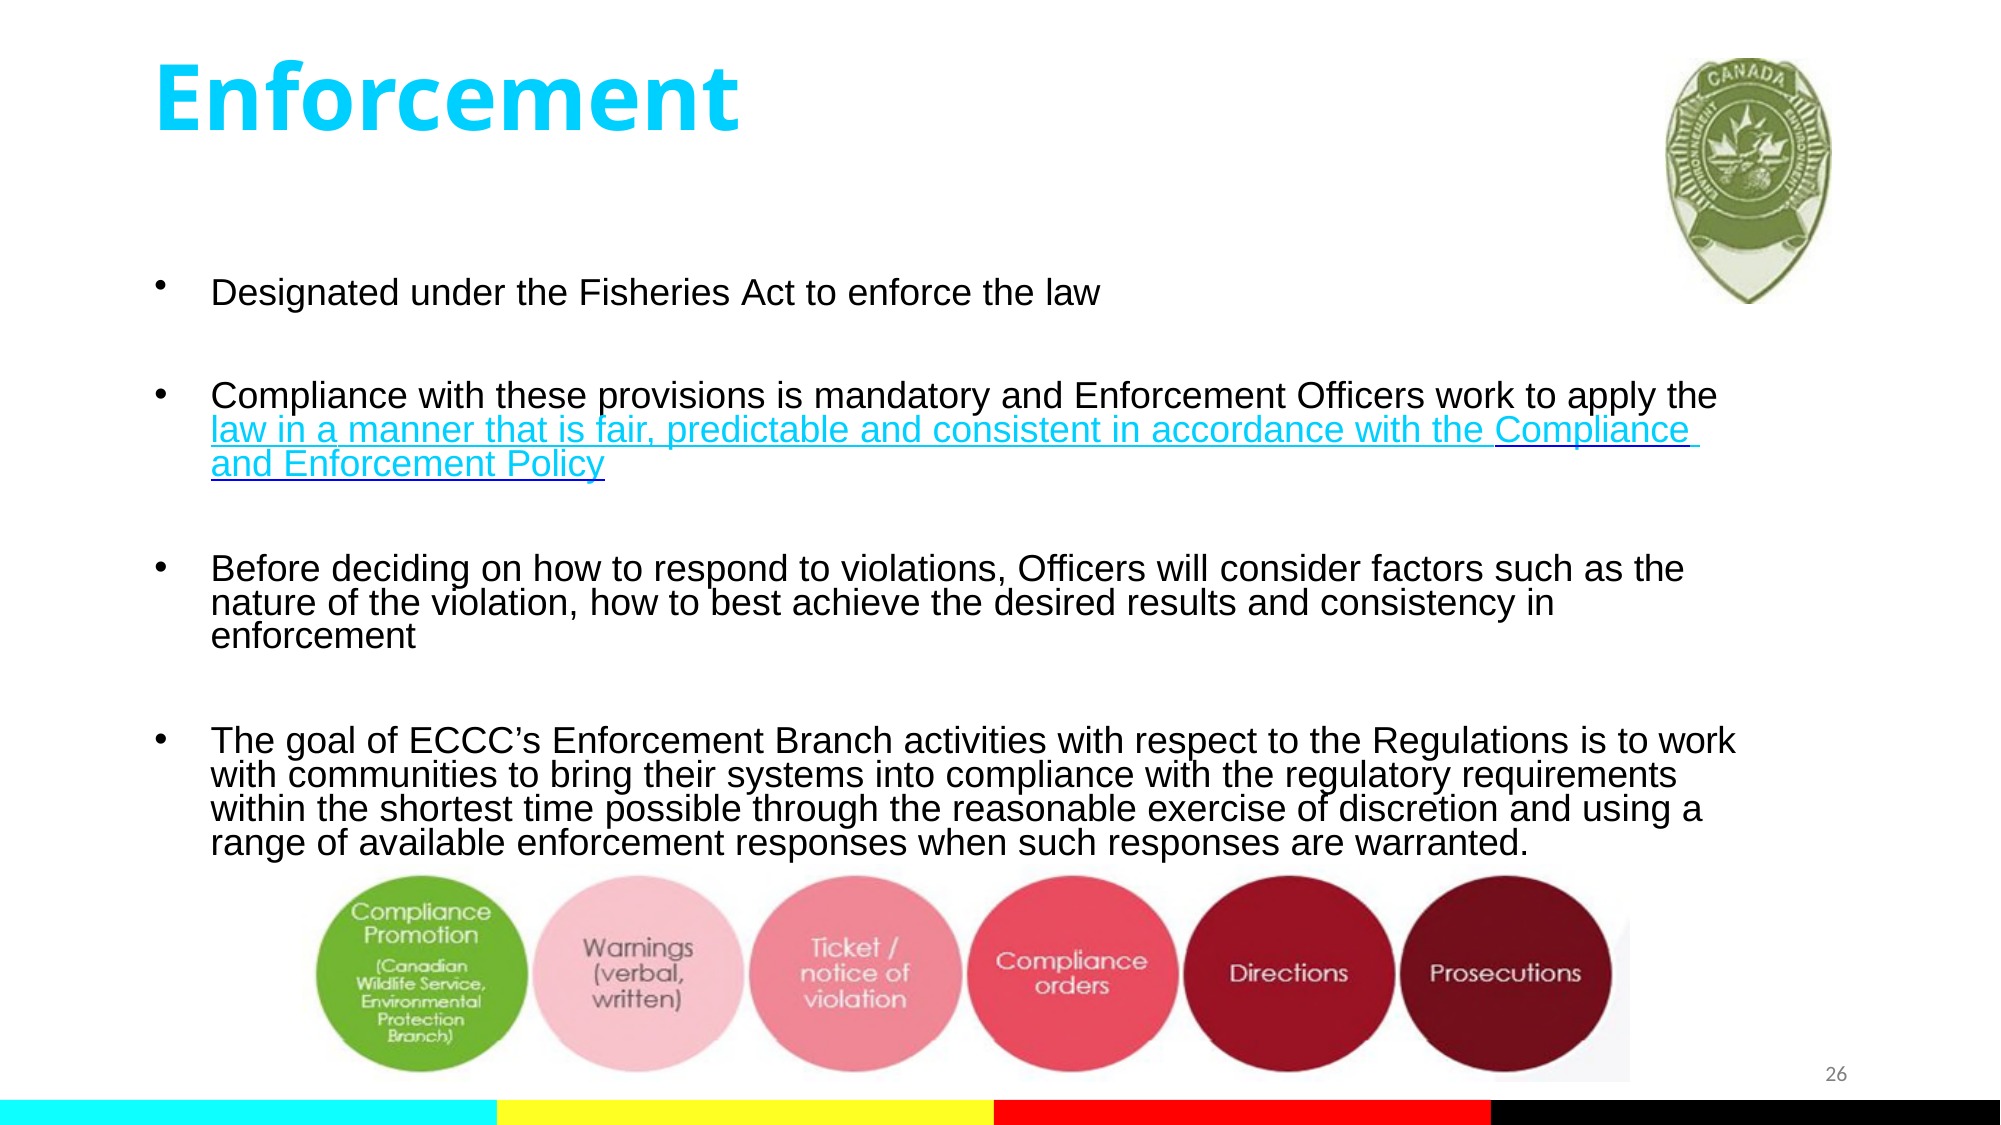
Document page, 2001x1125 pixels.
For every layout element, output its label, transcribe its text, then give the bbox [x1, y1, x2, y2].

text_box Designated under the Fisheries Act to enforce the law Compliance with these provisions is mandatory and Enforcement Officers work to apply the law in a manner that is fair, predictable and consistent in accordance with the Compliance and Enforcement Policy Before deciding on how to respond to violations, Officers will consider factors such as the nature of the violation, how to best achieve the desired results and consistency in enforcement The goal of ECCC’s Enforcement Branch activities with respect to the Regulations is to work with communities to bring their systems into compliance with the regulatory requirements within the shortest time possible through the reasonable exercise of discretion and using a range of available enforcement responses when such responses are warranted. [137, 260, 1765, 915]
slide_number 26 [1412, 1042, 1863, 1103]
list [1665, 58, 1832, 304]
picture [302, 864, 1630, 1082]
title Enforcement [137, 0, 1863, 210]
